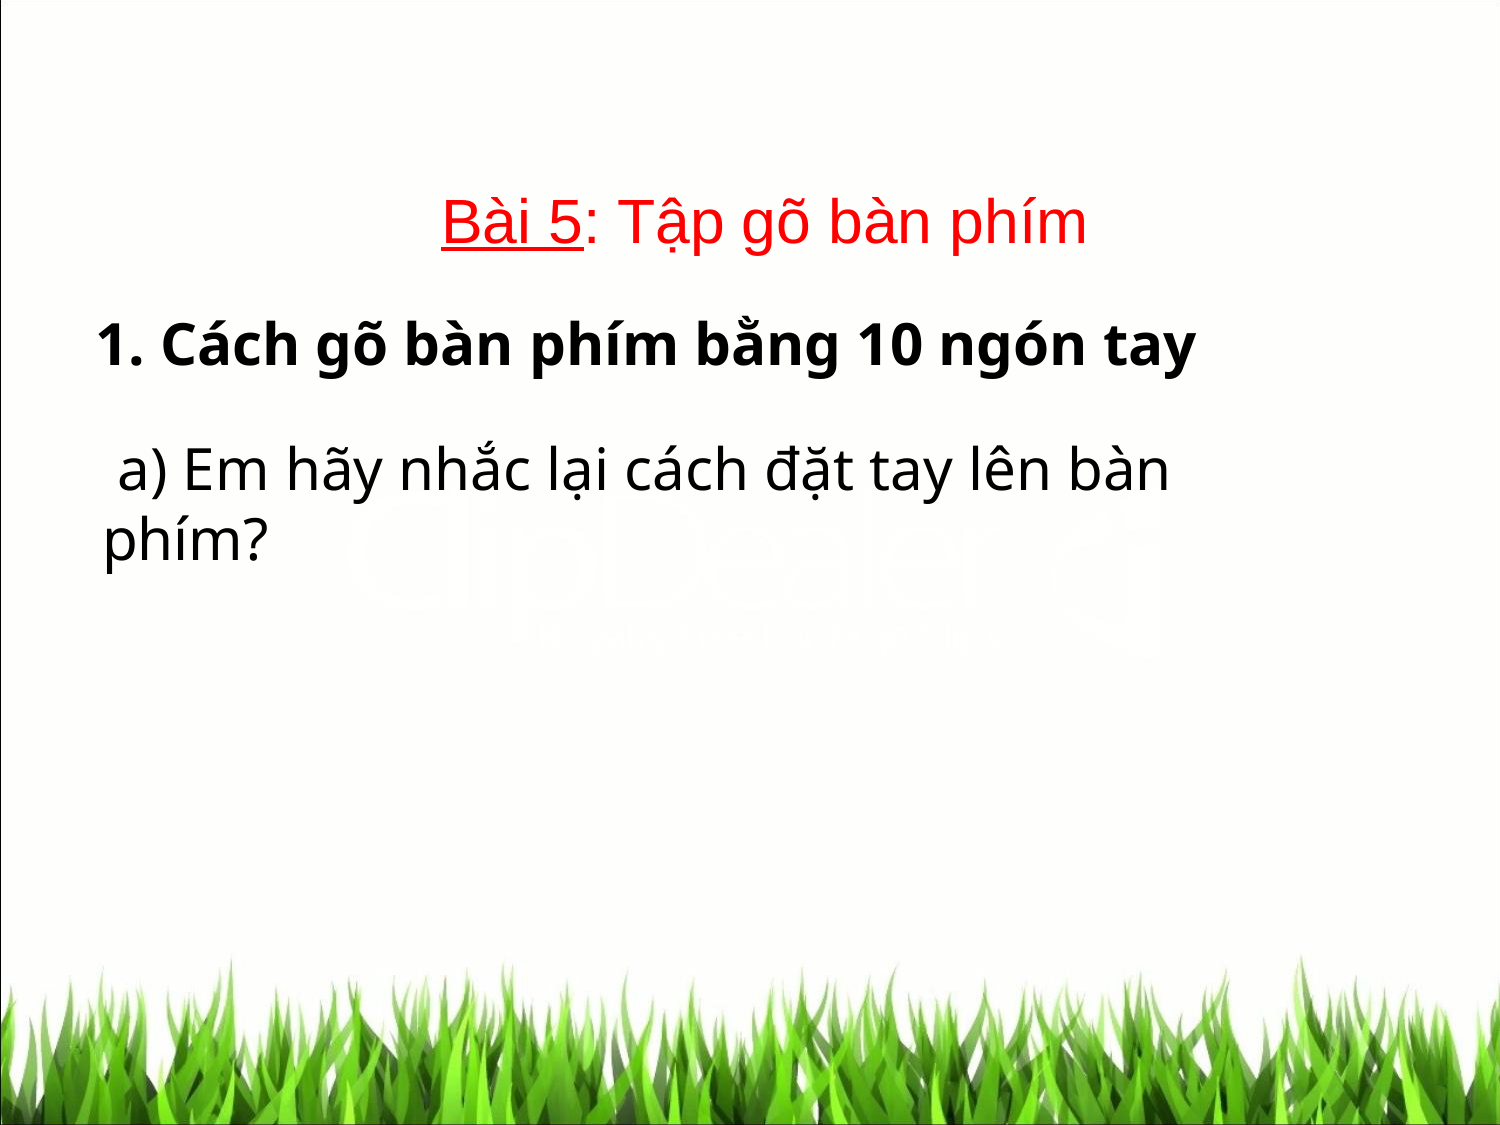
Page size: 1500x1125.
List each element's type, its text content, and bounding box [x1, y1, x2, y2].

picture [0, 0, 1500, 1125]
text_box Bài 5: Tập gõ bàn phím [212, 125, 1318, 313]
text_box a) Em hãy nhắc lại cách đặt tay lên bàn phím? [87, 424, 1342, 580]
text_box 1. Cách gõ bàn phím bằng 10 ngón tay [50, 299, 1305, 385]
